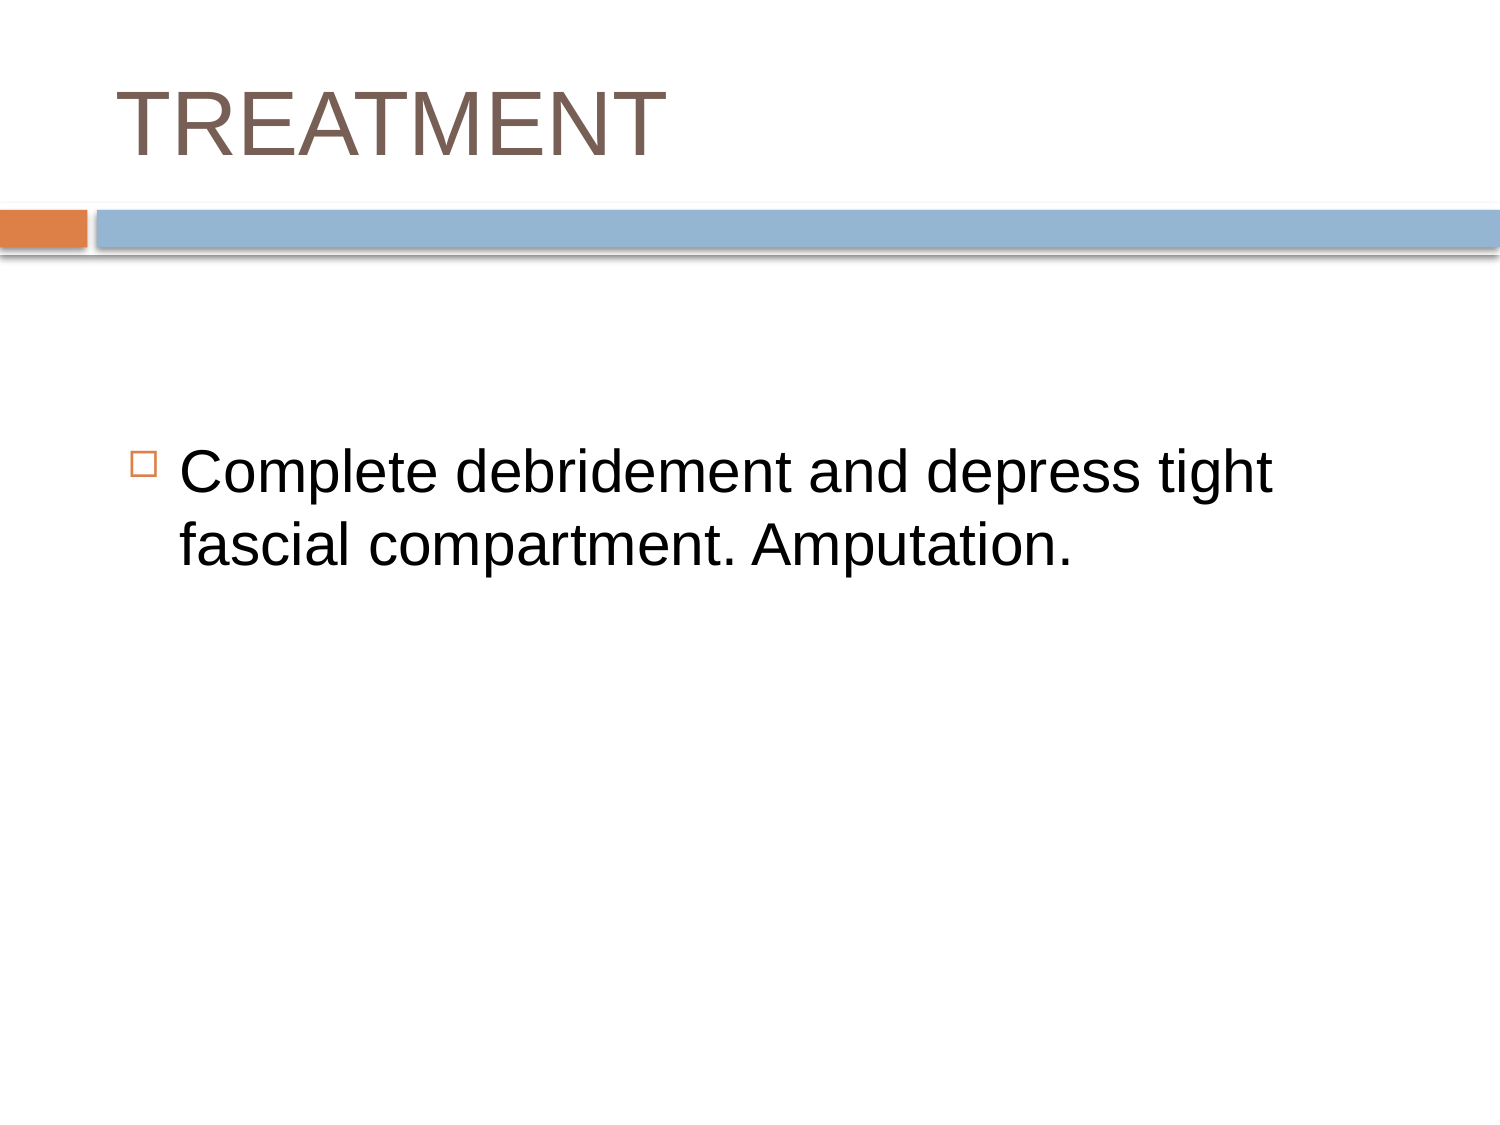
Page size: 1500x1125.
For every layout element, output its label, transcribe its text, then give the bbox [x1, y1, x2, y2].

list Complete debridement and depress tight fascial compartment. Amputation. [112, 424, 1388, 1001]
title TREATMENT [100, 37, 1439, 201]
